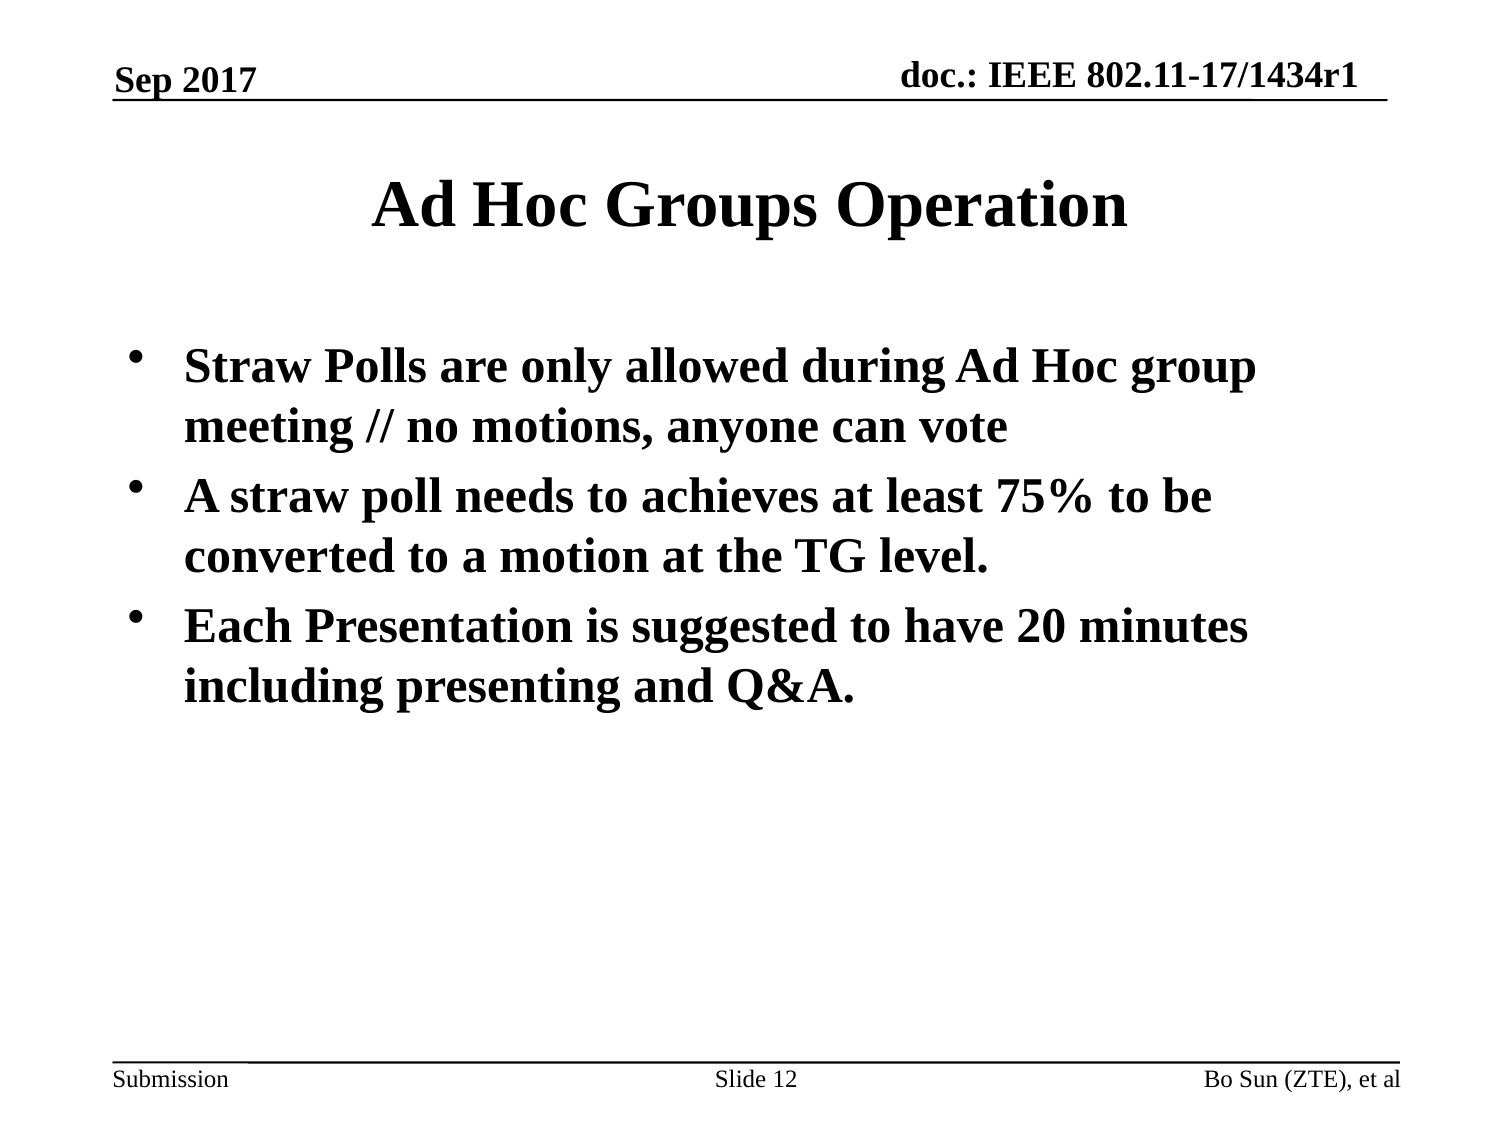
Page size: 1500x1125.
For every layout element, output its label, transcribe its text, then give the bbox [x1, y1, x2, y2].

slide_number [114, 54, 259, 101]
slide_number Slide 12 [712, 1061, 800, 1093]
list Straw Polls are only allowed during Ad Hoc group meeting // no motions, anyone can vote A straw poll needs to achieves at least 75% to be converted to a motion at the TG level. Each Presentation is suggested to have 20 minutes including presenting and Q&A. [112, 324, 1388, 1000]
footer Bo Sun (ZTE), et al [1200, 1061, 1402, 1093]
title Ad Hoc Groups Operation [112, 112, 1388, 288]
